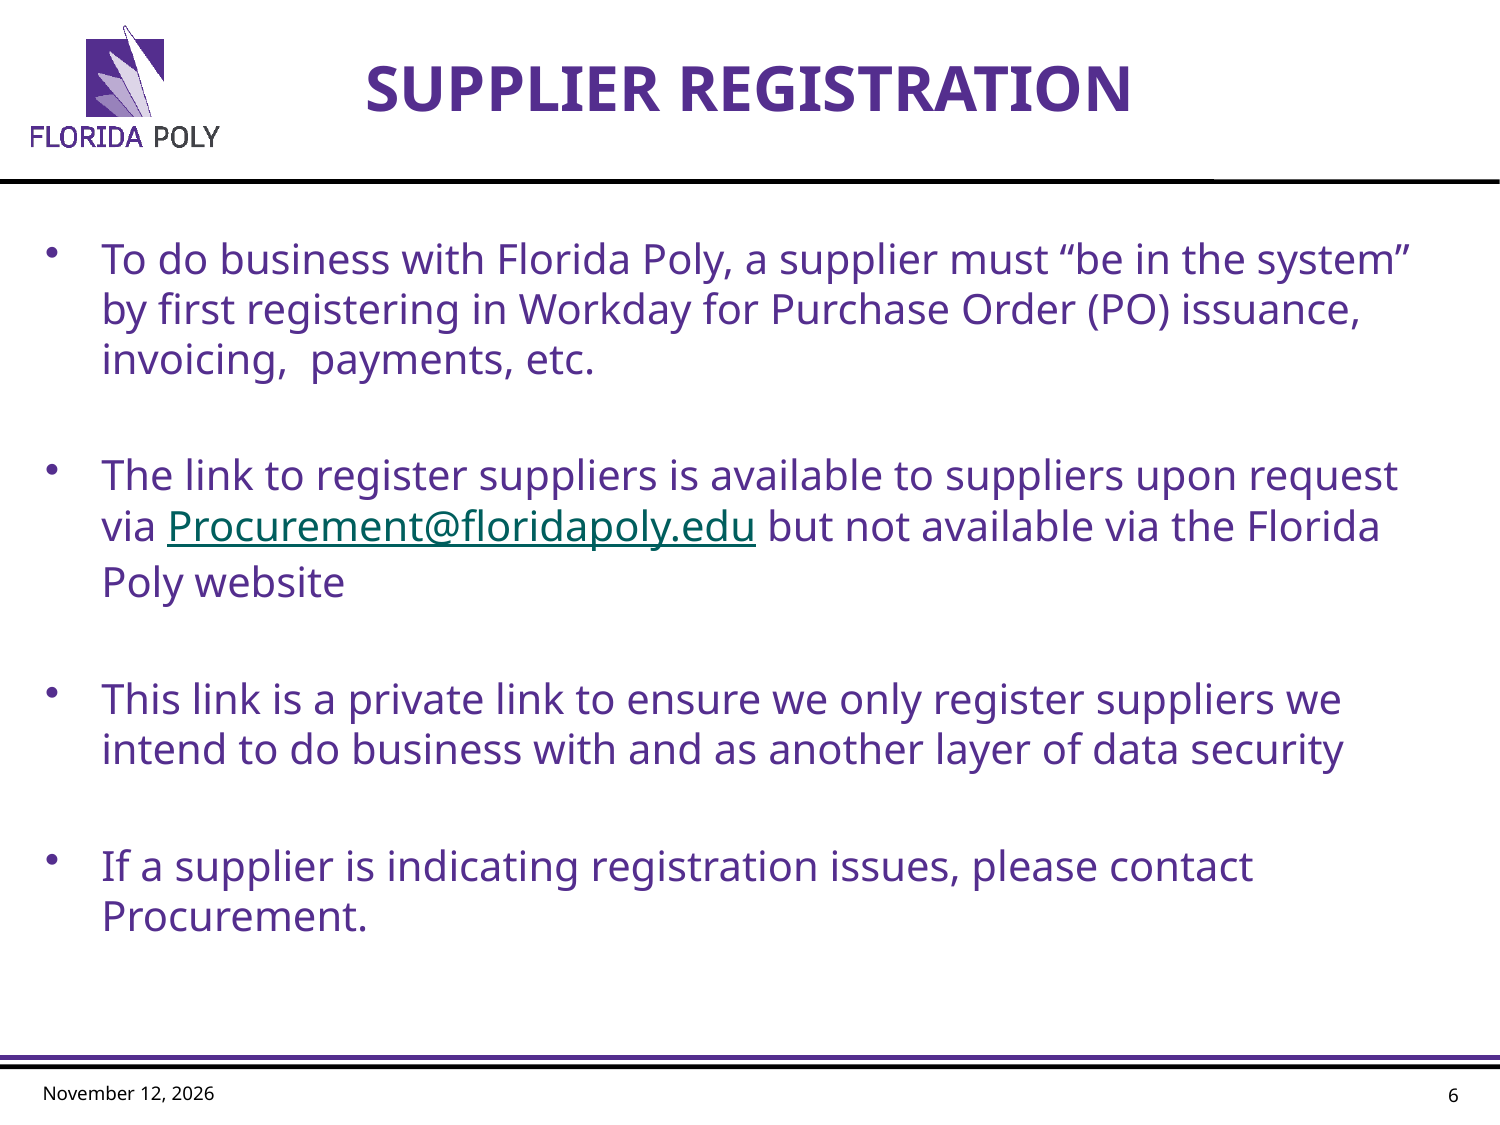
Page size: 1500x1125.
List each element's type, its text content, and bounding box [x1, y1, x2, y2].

title Supplier REGISTRATION [0, 0, 1500, 185]
list [86, 900, 1414, 914]
text_box To do business with Florida Poly, a supplier must “be in the system” by first registering in Workday for Purchase Order (PO) issuance, invoicing, payments, etc. The link to register suppliers is available to suppliers upon request via Procurement@floridapoly.edu but not available via the Florida Poly website This link is a private link to ensure we only register suppliers we intend to do business with and as another layer of data security If a supplier is indicating registration issues, please contact Procurement. [29, 224, 1455, 900]
